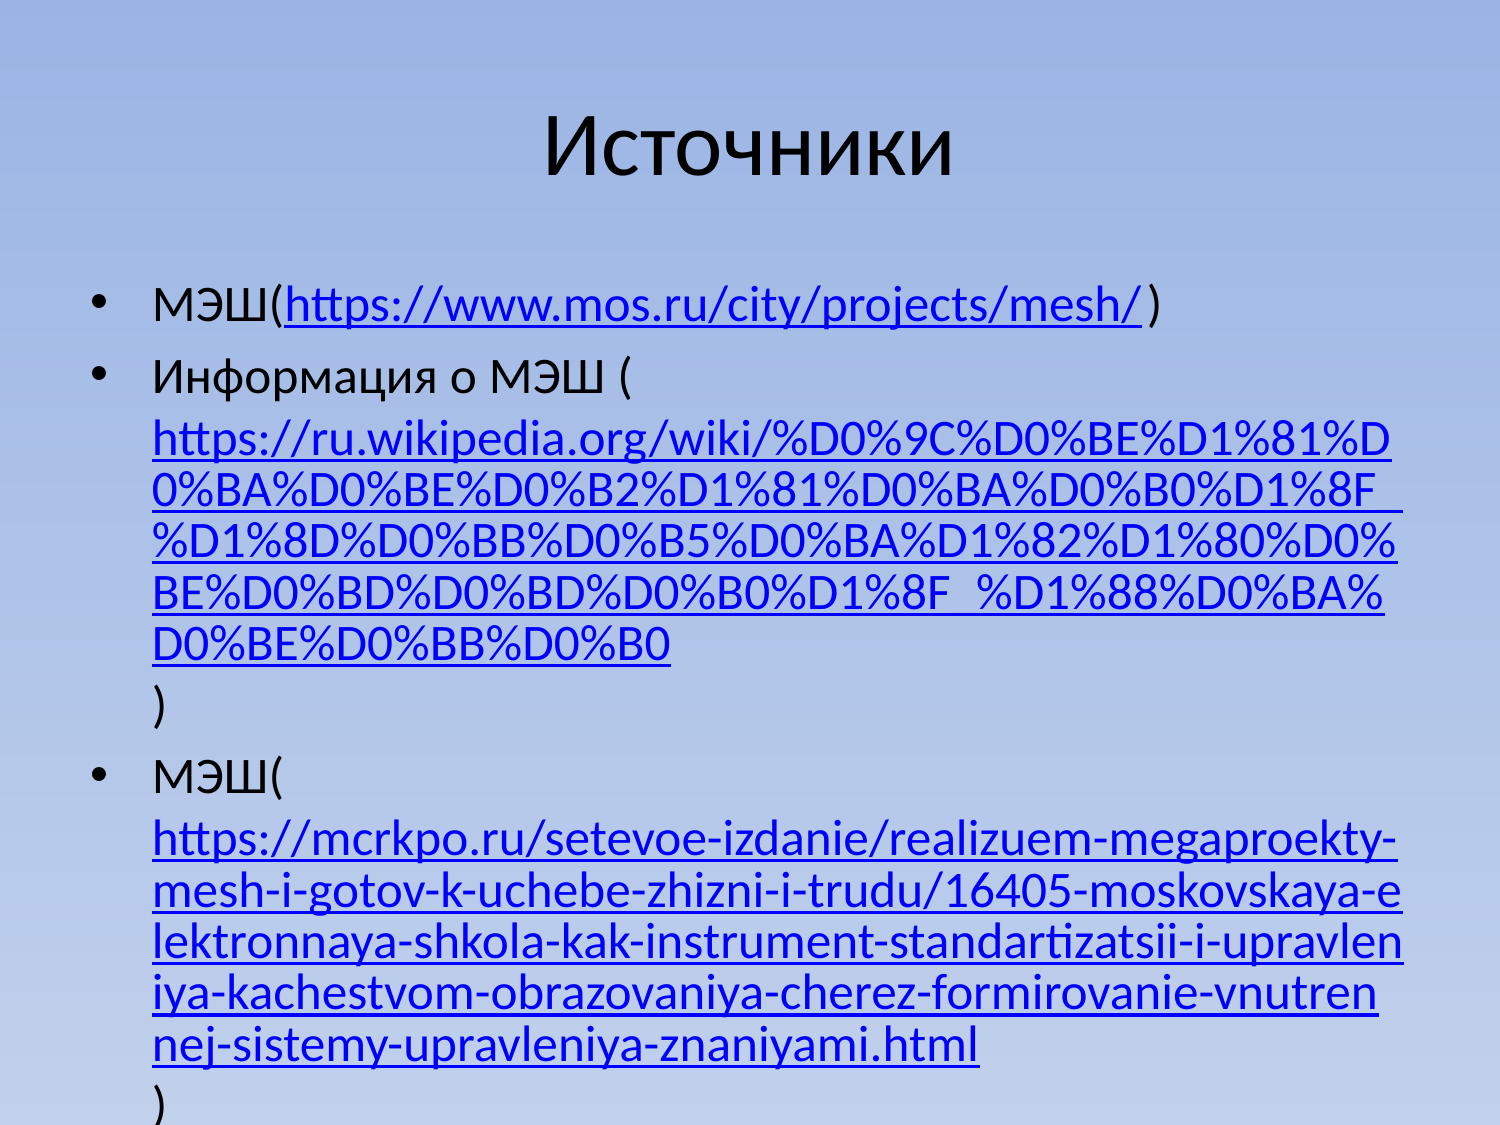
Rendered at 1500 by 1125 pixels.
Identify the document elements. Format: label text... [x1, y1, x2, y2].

title Источники [75, 45, 1425, 233]
list МЭШ(https://www.mos.ru/city/projects/mesh/) Информация о МЭШ (https://ru.wikipedia.org/wiki/%D0%9C%D0%BE%D1%81%D0%BA%D0%BE%D0%B2%D1%81%D0%BA%D0%B0%D1%8F_%D1%8D%D0%BB%D0%B5%D0%BA%D1%82%D1%80%D0%BE%D0%BD%D0%BD%D0%B0%D1%8F_%D1%88%D0%BA%D0%BE%D0%BB%D0%B0) МЭШ(https://mcrkpo.ru/setevoe-izdanie/realizuem-megaproekty-mesh-i-gotov-k-uchebe-zhizni-i-trudu/16405-moskovskaya-elektronnaya-shkola-kak-instrument-standartizatsii-i-upravleniya-kachestvom-obrazovaniya-cherez-formirovanie-vnutrennej-sistemy-upravleniya-znaniyami.html) Решу егэ(https://inf-ege.sdamgia.ru/test?id=6120133&nt=True&pub=False) Урок МЭШ(https://inf-ege.sdamgia.ru/test?id=6120133&nt=True&pub=False) [75, 262, 1425, 1005]
